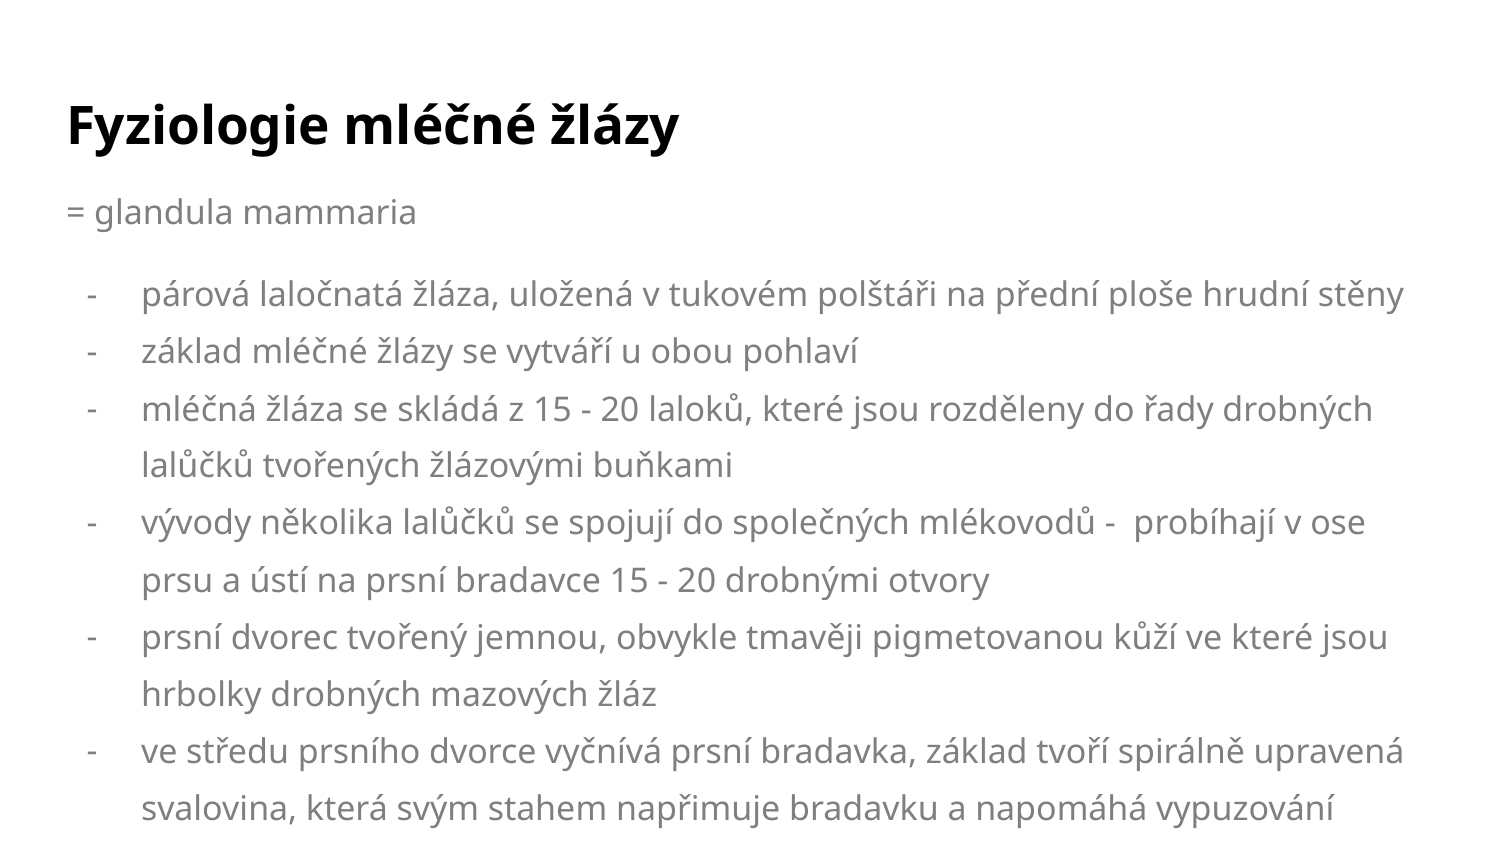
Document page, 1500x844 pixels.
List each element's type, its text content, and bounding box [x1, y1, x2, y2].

title Fyziologie mléčné žlázy [51, 72, 1449, 159]
list = glandula mammaria párová laločnatá žláza, uložená v tukovém polštáři na přední ploše hrudní stěny základ mléčné žlázy se vytváří u obou pohlaví mléčná žláza se skládá z 15 - 20 laloků, které jsou rozděleny do řady drobných lalůčků tvořených žlázovými buňkami vývody několika lalůčků se spojují do společných mlékovodů - probíhají v ose prsu a ústí na prsní bradavce 15 - 20 drobnými otvory prsní dvorec tvořený jemnou, obvykle tmavěji pigmetovanou kůží ve které jsou hrbolky drobných mazových žláz ve středu prsního dvorce vyčnívá prsní bradavka, základ tvoří spirálně upravená svalovina, která svým stahem napřimuje bradavku a napomáhá vypuzování mléka z mlékovodů [51, 159, 1449, 825]
